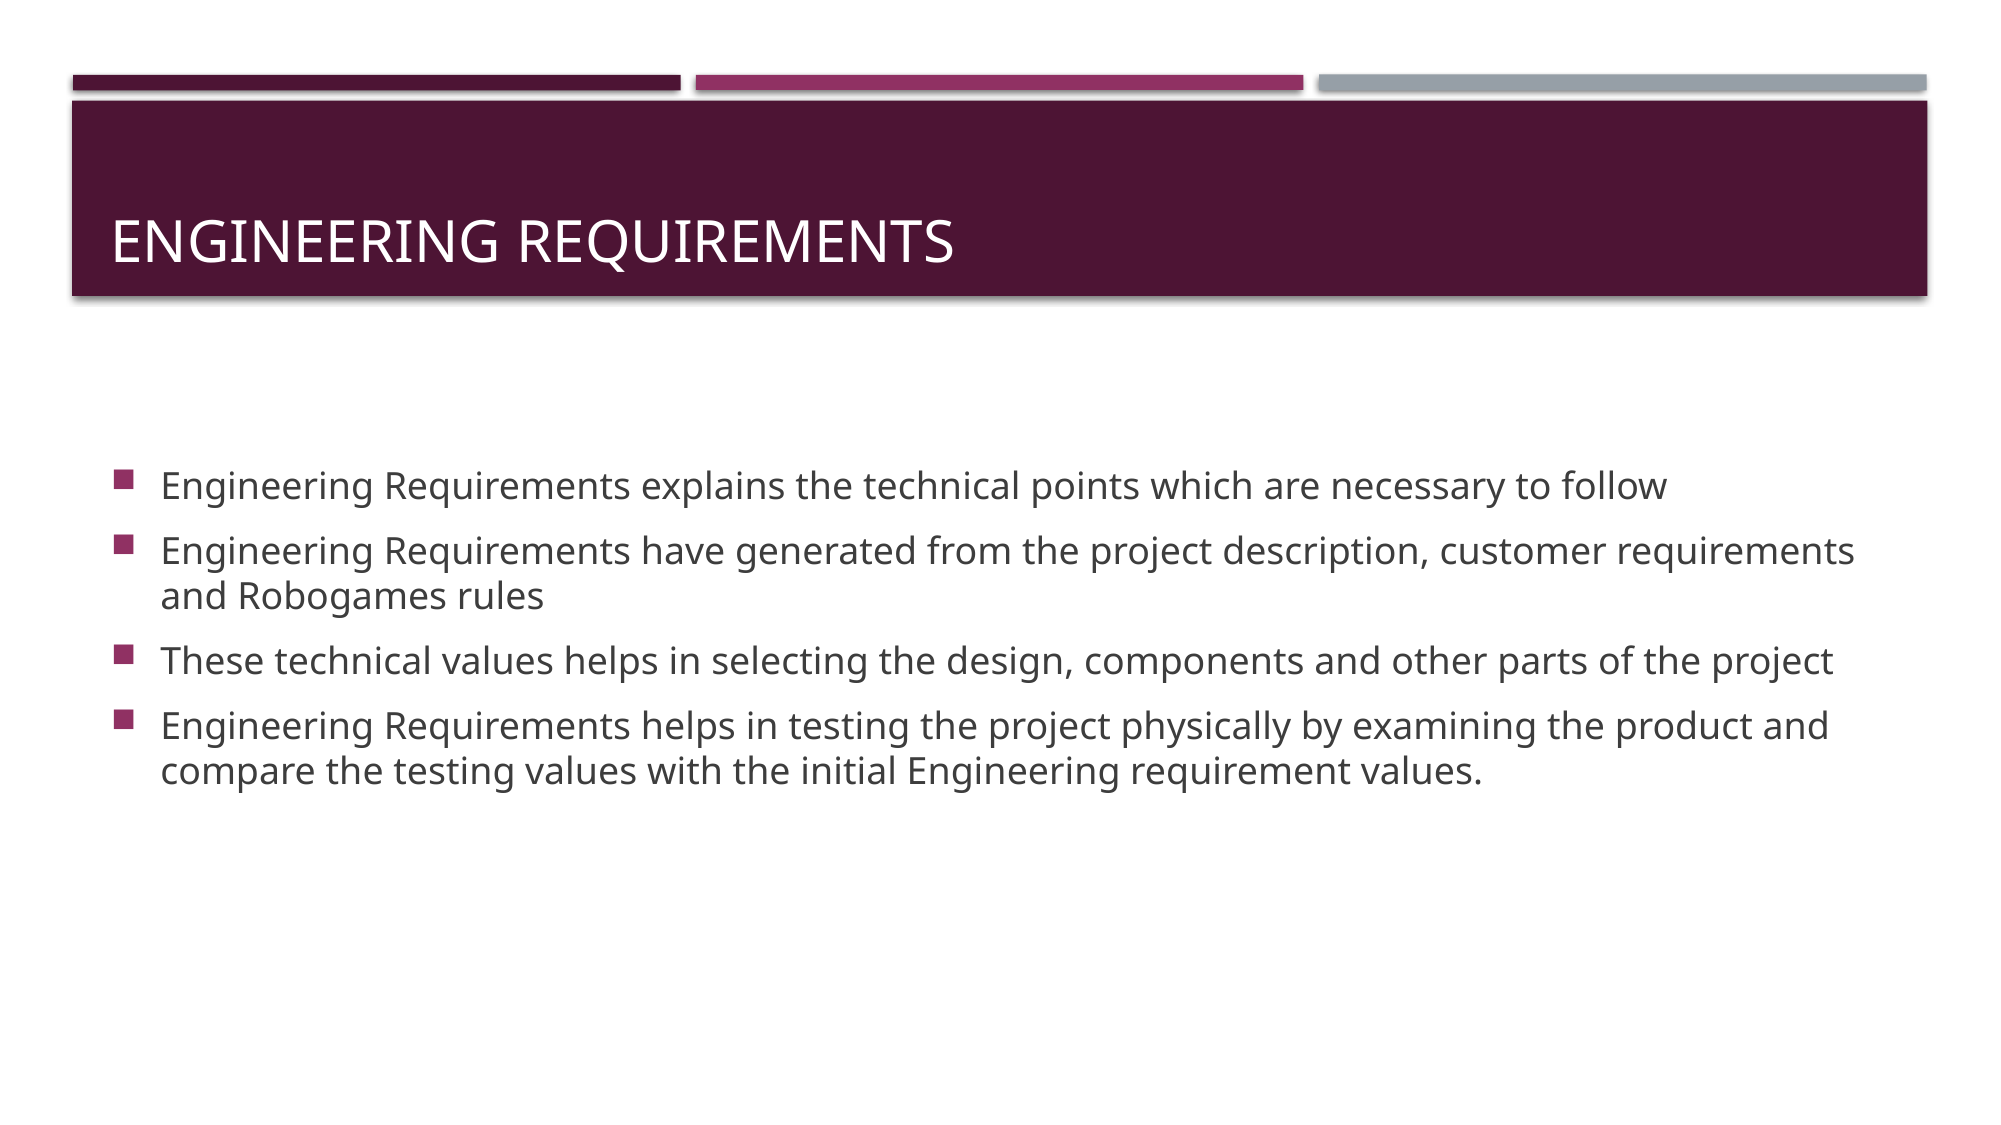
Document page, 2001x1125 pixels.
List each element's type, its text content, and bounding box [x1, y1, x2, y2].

title Engineering Requirements [95, 115, 1905, 282]
list Engineering Requirements explains the technical points which are necessary to follow Engineering Requirements have generated from the project description, customer requirements and Robogames rules These technical values helps in selecting the design, components and other parts of the project Engineering Requirements helps in testing the project physically by examining the product and compare the testing values with the initial Engineering requirement values. [95, 357, 1905, 962]
